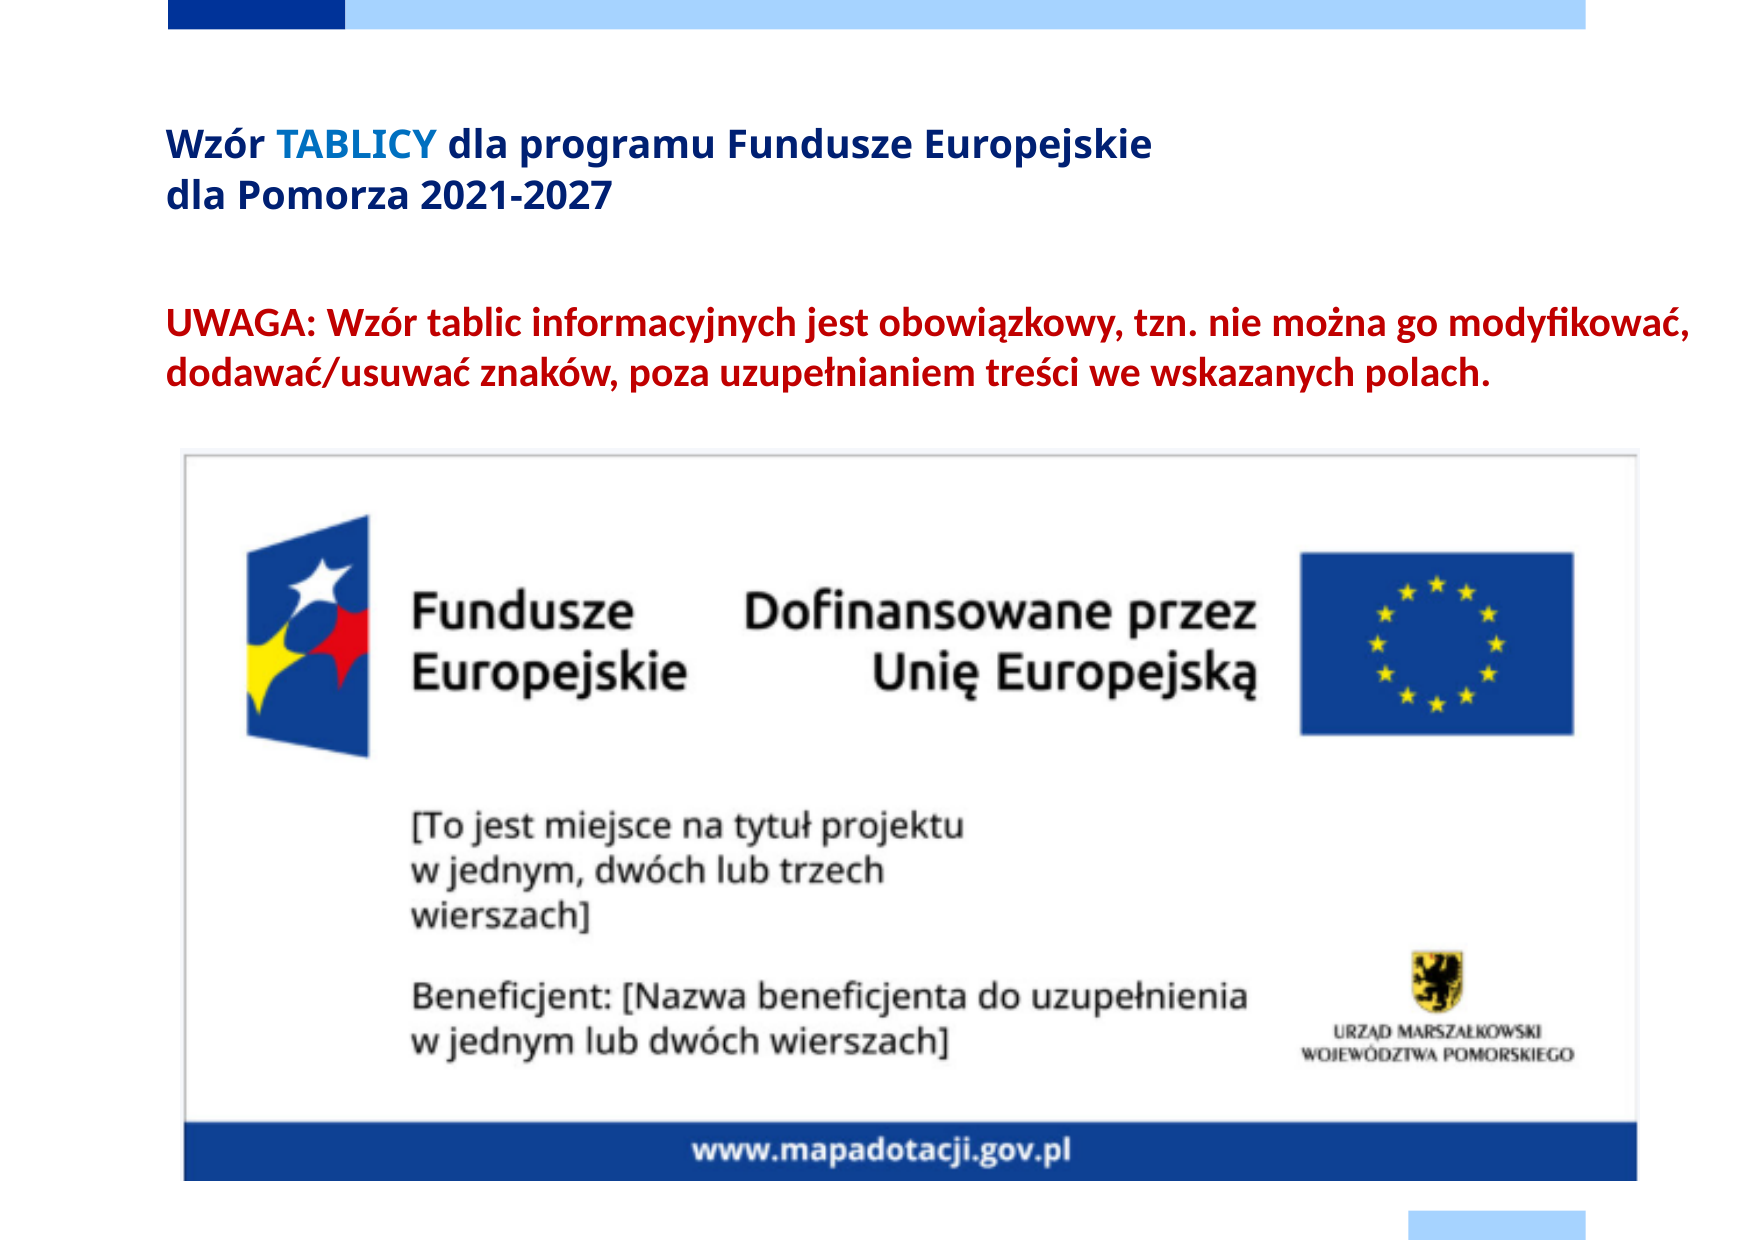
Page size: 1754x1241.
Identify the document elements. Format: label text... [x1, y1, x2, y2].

list UWAGA: Wzór tablic informacyjnych jest obowiązkowy, tzn. nie można go modyfikować, dodawać/usuwać znaków, poza uzupełnianiem treści we wskazanych polach. [165, 294, 1749, 457]
title Wzór TABLICY dla programu Fundusze Europejskie dla Pomorza 2021-2027 [165, 115, 1584, 293]
picture [179, 448, 1640, 1181]
